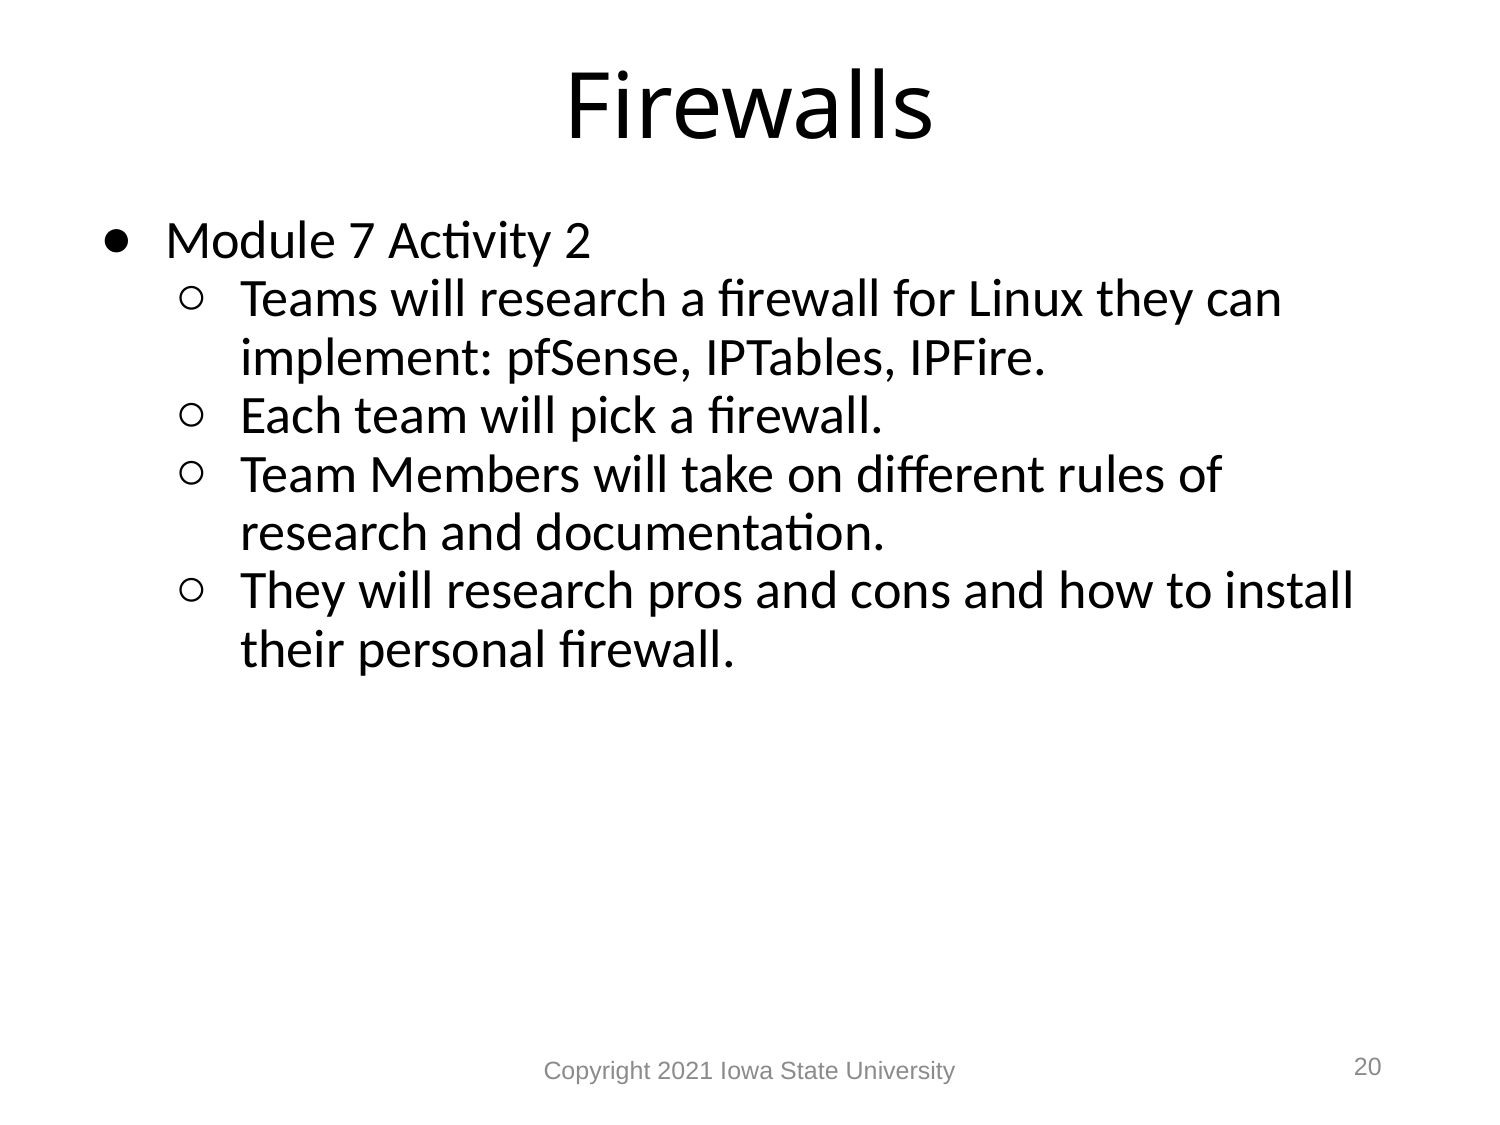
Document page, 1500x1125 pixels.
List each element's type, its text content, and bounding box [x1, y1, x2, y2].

title Firewalls [103, 0, 1397, 203]
footer Copyright 2021 Iowa State University [512, 1046, 988, 1125]
list Module 7 Activity 2 Teams will research a firewall for Linux they can implement: pfSense, IPTables, IPFire. Each team will pick a firewall. Team Members will take on different rules of research and documentation. They will research pros and cons and how to install their personal firewall. [75, 203, 1425, 947]
slide_number 20 [1059, 1042, 1397, 1103]
